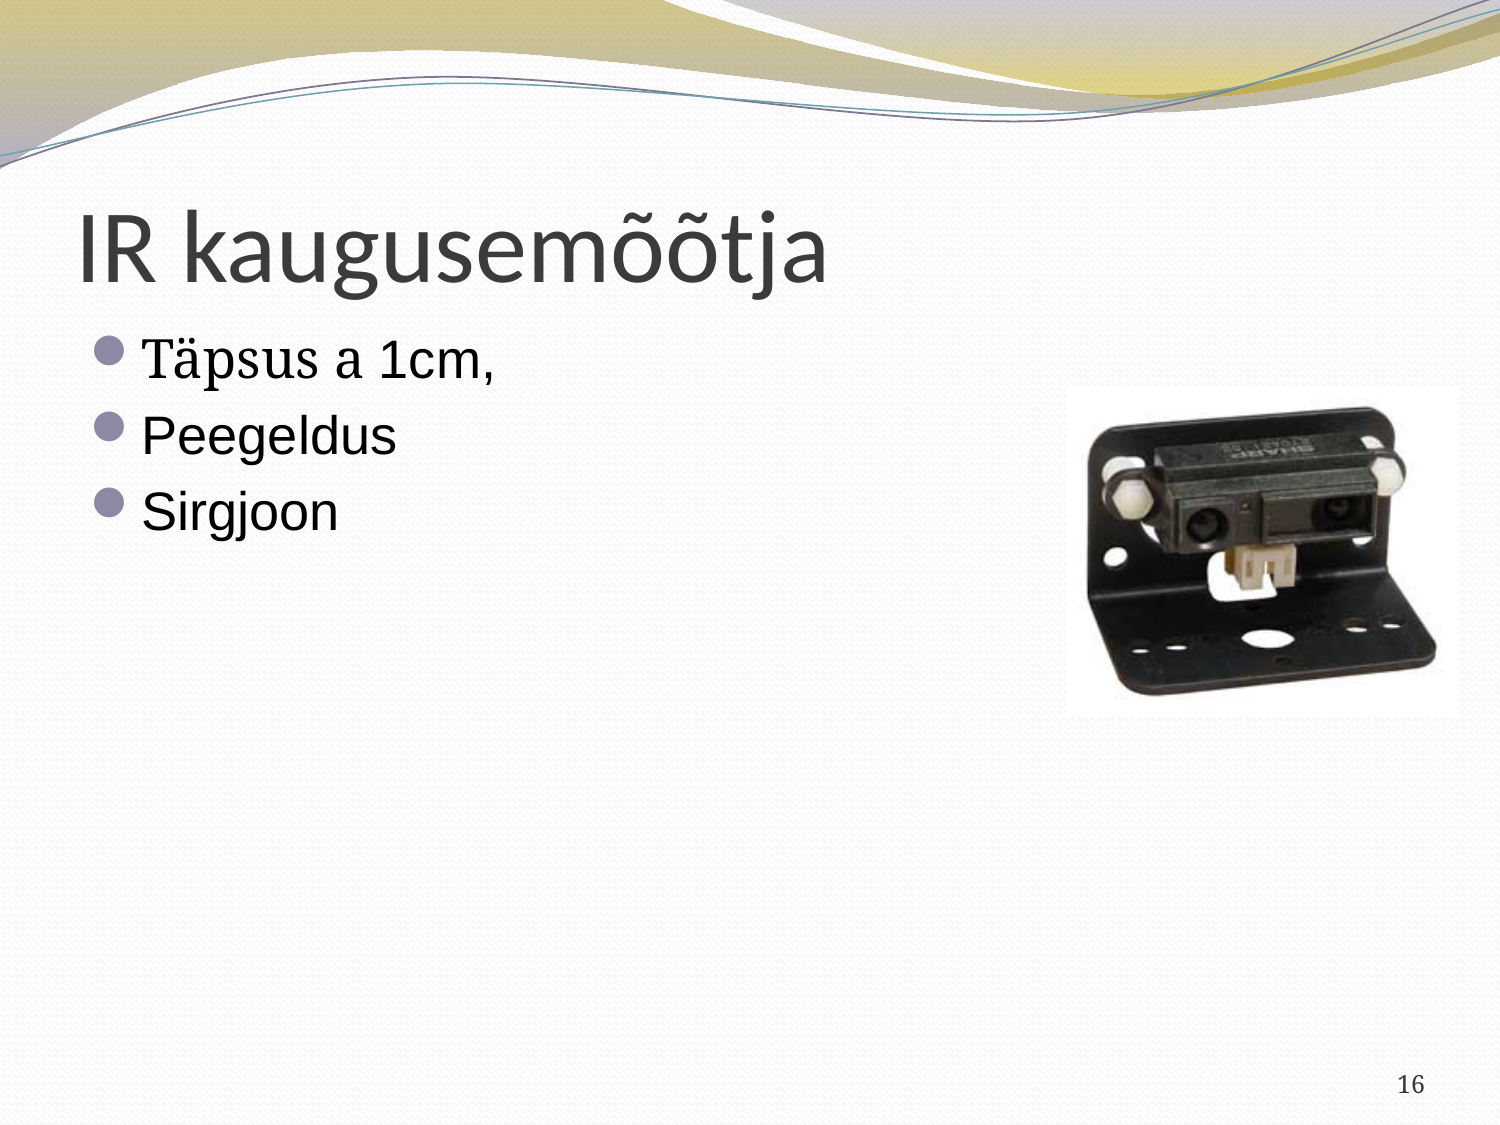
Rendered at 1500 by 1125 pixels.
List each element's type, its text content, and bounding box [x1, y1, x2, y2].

list Täpsus a 1cm, Peegeldus Sirgjoon [75, 317, 1425, 1038]
title IR kaugusemõõtja [75, 115, 1425, 303]
slide_number 16 [1299, 1042, 1425, 1103]
picture [1066, 386, 1458, 717]
title Robotex http://www.robotex.ee [1059, 387, 1425, 729]
